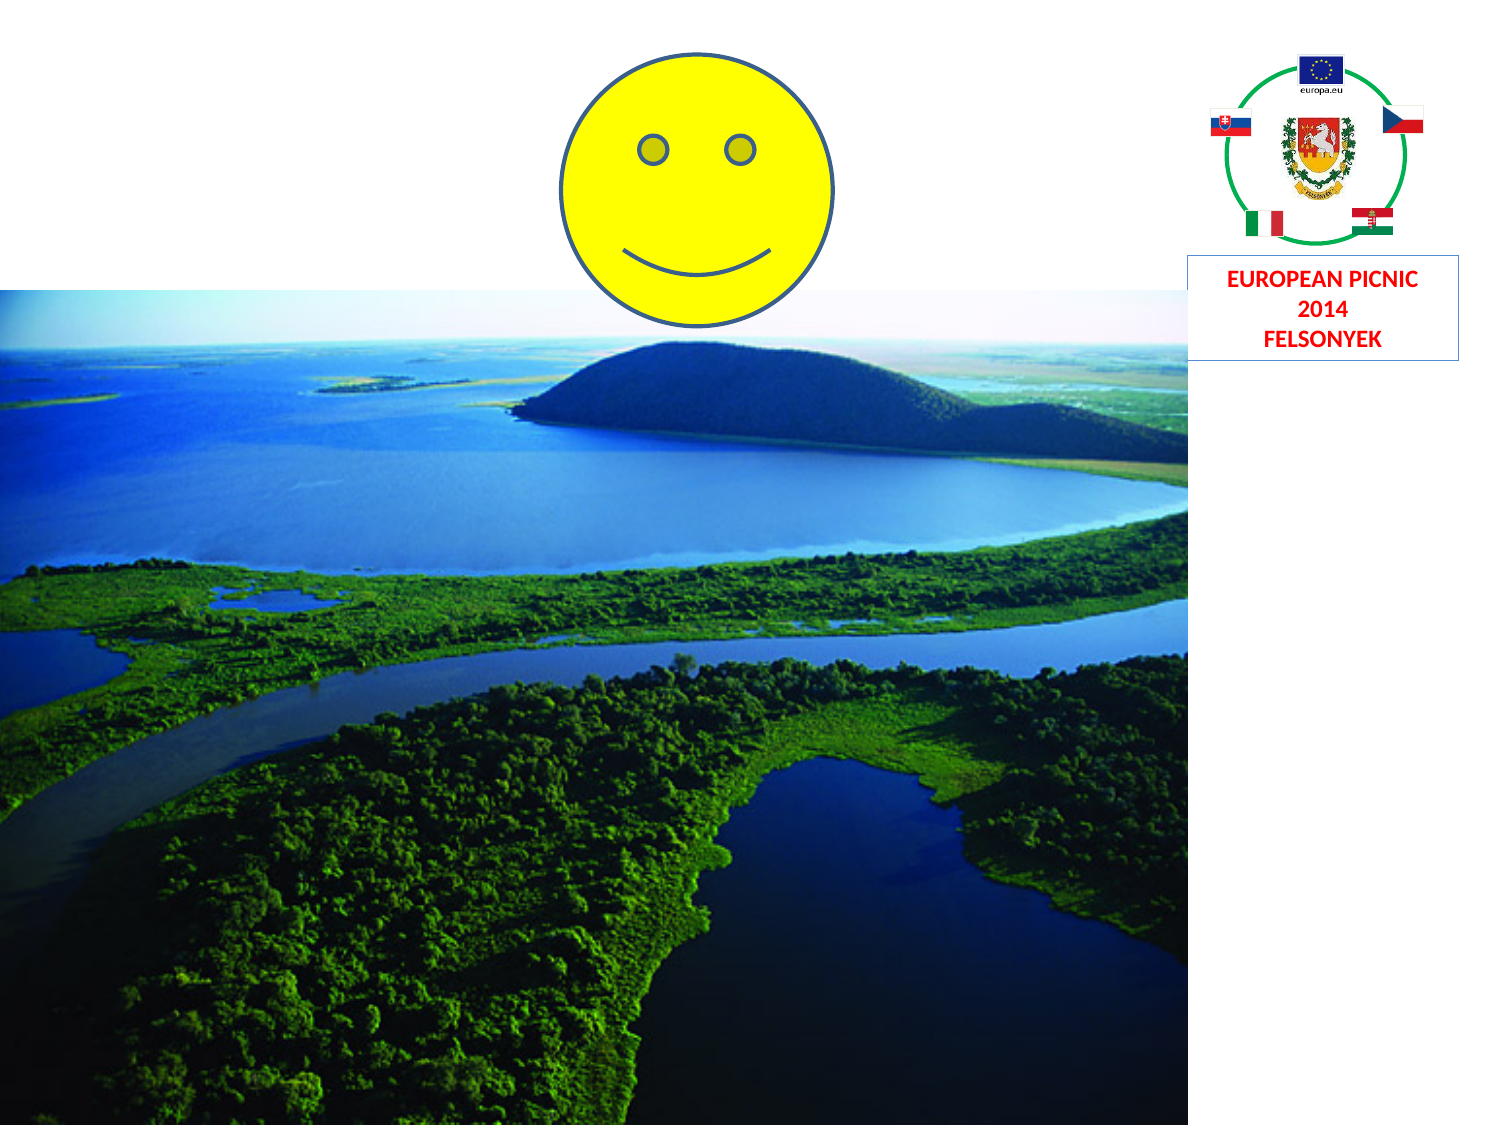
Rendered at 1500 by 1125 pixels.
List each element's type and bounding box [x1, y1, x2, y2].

text_box [558, 52, 835, 289]
picture [0, 290, 1188, 1125]
text_box [1186, 54, 1459, 362]
